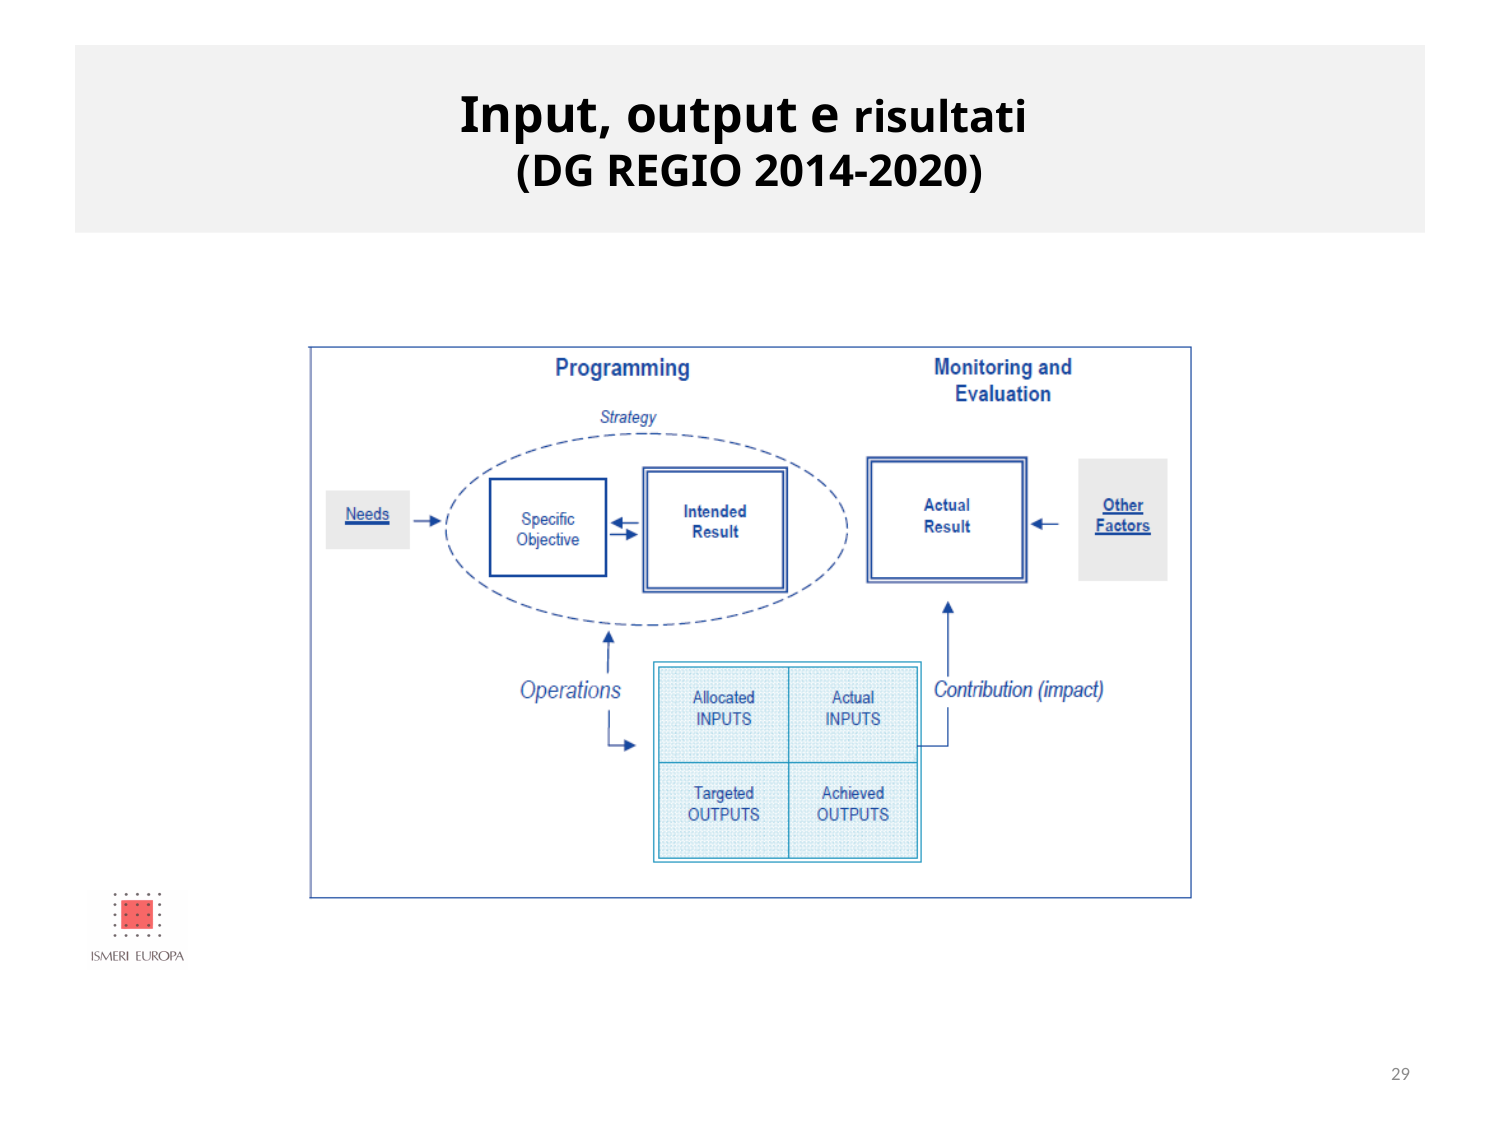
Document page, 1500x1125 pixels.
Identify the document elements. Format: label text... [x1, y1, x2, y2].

slide_number 29 [1074, 1042, 1425, 1103]
picture [297, 330, 1202, 910]
picture [87, 890, 188, 970]
title Input, output e risultati (DG REGIO 2014-2020) [75, 45, 1425, 233]
